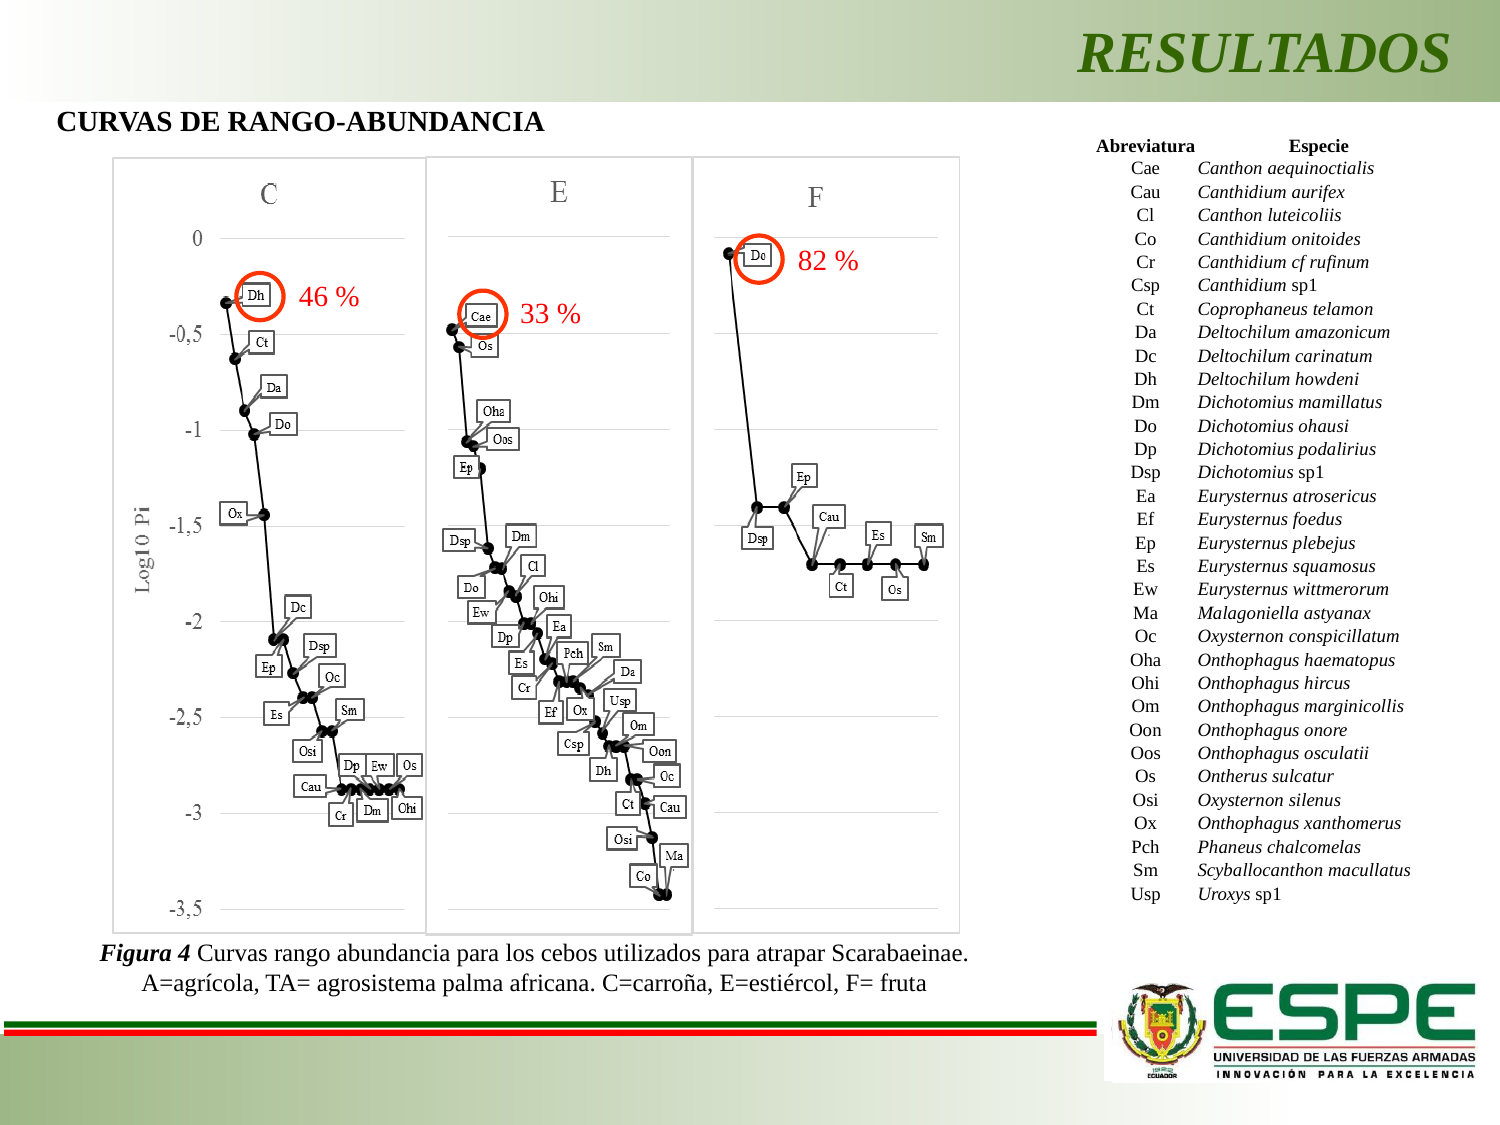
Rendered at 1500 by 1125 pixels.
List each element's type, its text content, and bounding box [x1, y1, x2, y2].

table_cell Os [1095, 765, 1197, 788]
table_cell Malagoniella astyanax [1197, 601, 1441, 624]
table_cell Coprophaneus telamon [1197, 297, 1441, 320]
title RESULTADOS [643, 7, 1467, 94]
table_cell Sm [1095, 858, 1197, 881]
table_cell Deltochilum carinatum [1197, 344, 1441, 367]
table_cell Onthophagus hircus [1197, 671, 1441, 694]
table_cell Oc [1095, 624, 1197, 648]
table_cell Ma [1095, 601, 1197, 624]
picture [111, 156, 961, 937]
table_cell Ct [1095, 297, 1197, 320]
table_cell Canthidium sp1 [1197, 273, 1441, 297]
table_cell Dc [1095, 344, 1197, 367]
table_cell Cau [1095, 180, 1197, 203]
table_cell Dh [1095, 367, 1197, 390]
table_cell Phaneus chalcomelas [1197, 835, 1441, 858]
table_cell Csp [1095, 273, 1197, 297]
table_cell Canthidium onitoides [1197, 227, 1441, 250]
table_cell Deltochilum amazonicum [1197, 320, 1441, 344]
table_cell Ohi [1095, 671, 1197, 694]
table_header Especie [1197, 145, 1441, 156]
table_cell Pch [1095, 835, 1197, 858]
table_cell Oha [1095, 648, 1197, 671]
table_cell Dichotomius podalirius [1197, 437, 1441, 461]
table_cell Om [1095, 694, 1197, 718]
table_cell Da [1095, 320, 1197, 344]
table_cell Canthon aequinoctialis [1197, 156, 1441, 180]
table_cell Dp [1095, 437, 1197, 461]
table_cell Cl [1095, 203, 1197, 227]
table_cell Oxysternon silenus [1197, 788, 1441, 811]
table_cell Osi [1095, 788, 1197, 811]
table_cell Cae [1095, 156, 1197, 180]
table_cell Usp [1095, 881, 1197, 905]
table_cell Onthophagus marginicollis [1197, 694, 1441, 718]
table_cell Eurysternus foedus [1197, 507, 1441, 531]
table_cell Oos [1095, 741, 1197, 765]
table_cell Dichotomius sp1 [1197, 461, 1441, 484]
table_cell Co [1095, 227, 1197, 250]
table_cell Eurysternus wittmerorum [1197, 577, 1441, 601]
table_cell Dichotomius ohausi [1197, 414, 1441, 437]
table_cell Canthidium aurifex [1197, 180, 1441, 203]
table_cell Ea [1095, 484, 1197, 507]
table_cell Ew [1095, 577, 1197, 601]
table_cell Canthidium cf rufinum [1197, 250, 1441, 273]
table_cell Oxysternon conspicillatum [1197, 624, 1441, 648]
table_cell Onthophagus haematopus [1197, 648, 1441, 671]
table_header Abreviatura [1095, 145, 1197, 156]
text_box CURVAS DE RANGO-ABUNDANCIA [41, 94, 1500, 145]
table_cell Onthophagus onore [1197, 718, 1441, 741]
table_cell Ep [1095, 531, 1197, 554]
table_cell Oon [1095, 718, 1197, 741]
table_cell Dsp [1095, 461, 1197, 484]
table_cell Ef [1095, 507, 1197, 531]
table_cell Eurysternus atrosericus [1197, 484, 1441, 507]
table_cell Es [1095, 554, 1197, 577]
table_cell Deltochilum howdeni [1197, 367, 1441, 390]
table_cell Canthon luteicoliis [1197, 203, 1441, 227]
table_cell Eurysternus plebejus [1197, 531, 1441, 554]
table_cell Cr [1095, 250, 1197, 273]
table_cell Dm [1095, 390, 1197, 414]
table_cell Do [1095, 414, 1197, 437]
picture [1104, 975, 1483, 1083]
table_cell Onthophagus osculatii [1197, 741, 1441, 765]
table_cell Onthophagus xanthomerus [1197, 811, 1441, 835]
table_cell Dichotomius mamillatus [1197, 390, 1441, 414]
table_cell Scyballocanthon macullatus [1197, 858, 1441, 881]
table_cell Uroxys sp1 [1197, 881, 1441, 905]
table_cell Ox [1095, 811, 1197, 835]
table_cell Ontherus sulcatur [1197, 765, 1441, 788]
table_cell Eurysternus squamosus [1197, 554, 1441, 577]
text_box Figura 4 Curvas rango abundancia para los cebos utilizados para atrapar Scarabaeinae. A=agrícola, TA= agrosistema palma africana. C=carroña, E=estiércol, F= fruta [0, 929, 1069, 1004]
